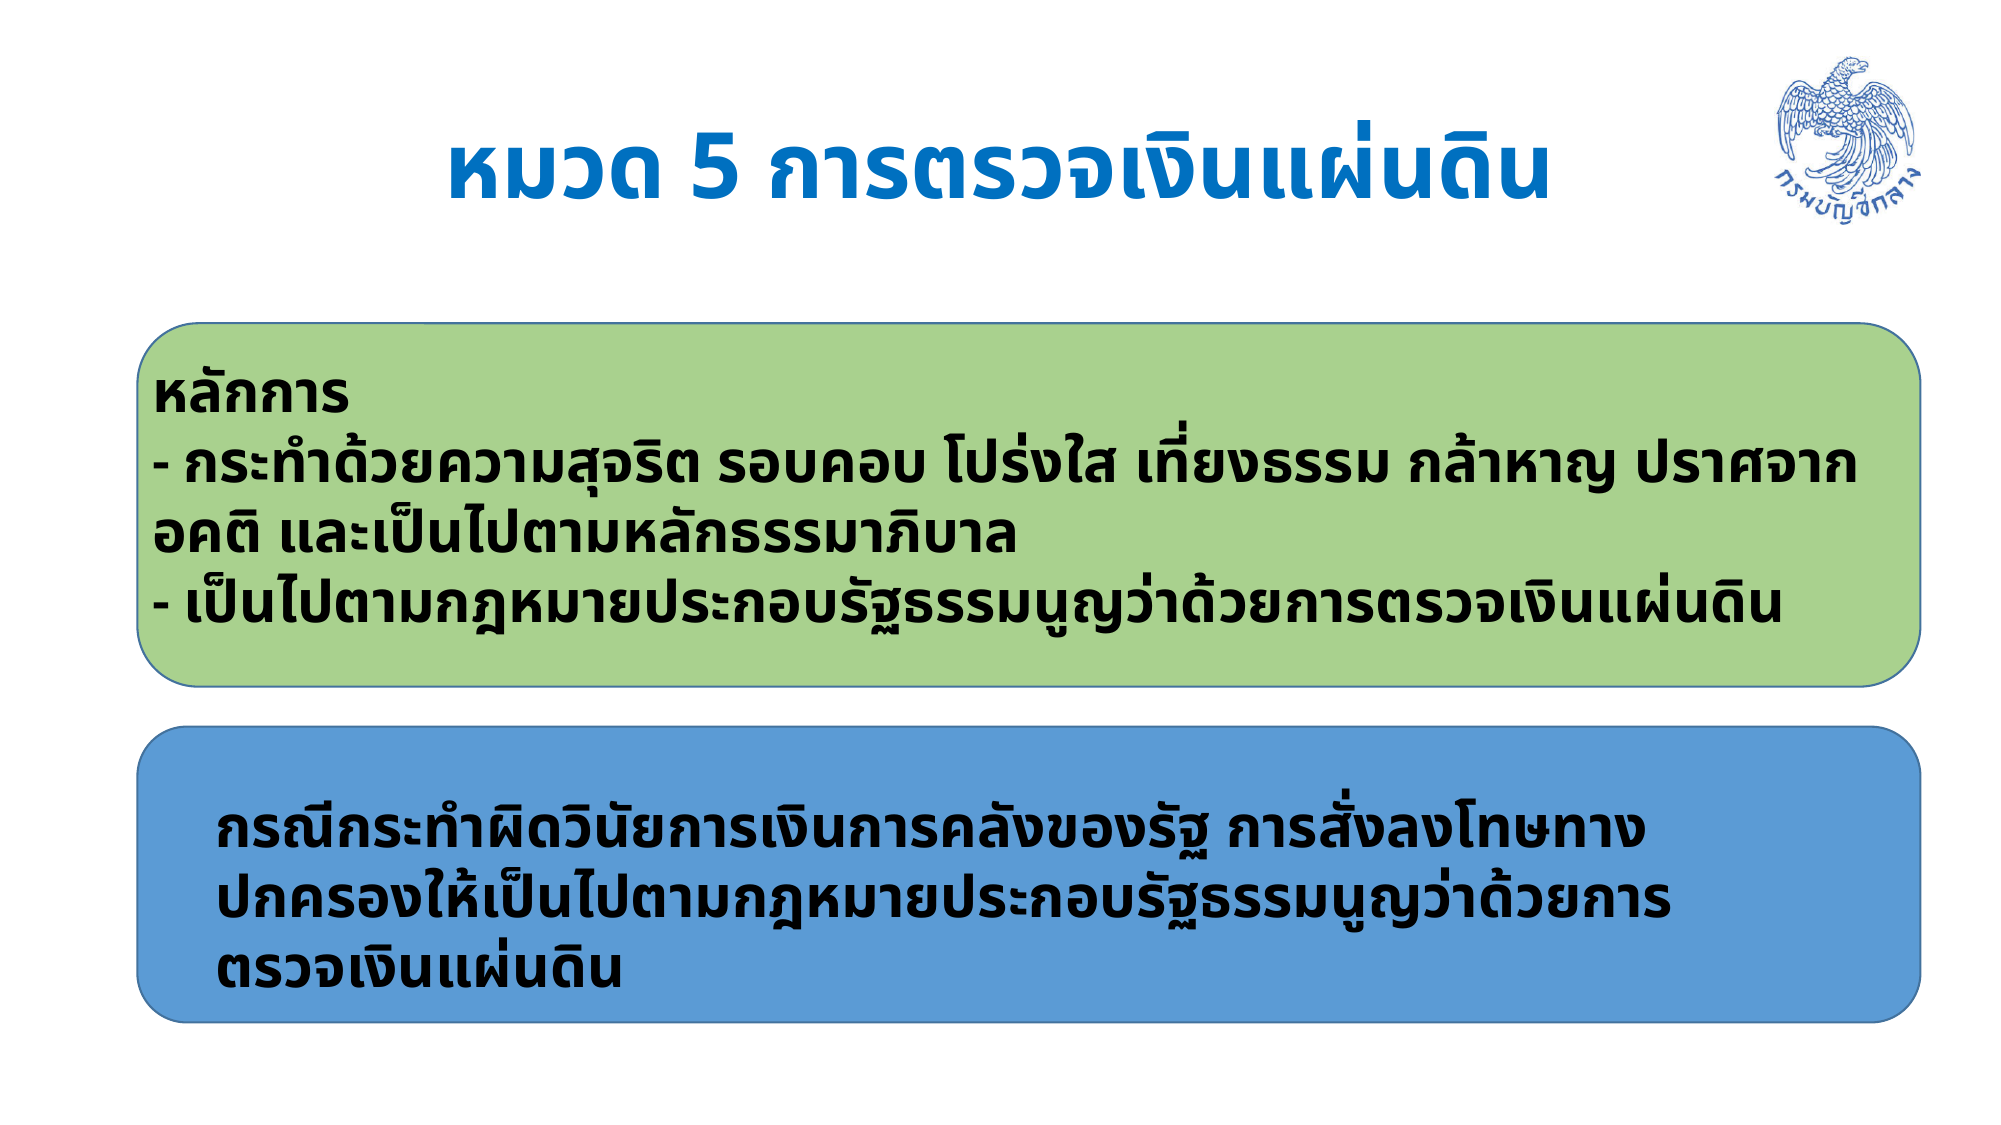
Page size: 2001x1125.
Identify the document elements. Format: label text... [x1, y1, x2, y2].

text_box [136, 725, 1922, 1024]
text_box [138, 322, 1922, 688]
picture [1774, 56, 1921, 225]
text_box กรณีกระทำผิดวินัยการเงินการคลังของรัฐ การสั่งลงโทษทางปกครองให้เป็นไปตามกฎหมายประกอบรัฐธรรมนูญว่าด้วยการตรวจเงินแผ่นดิน [200, 781, 1805, 1007]
text_box หลักการ - กระทำด้วยความสุจริต รอบคอบ โปร่งใส เที่ยงธรรม กล้าหาญ ปราศจากอคติ และเป็นไปตามหลักธรรมาภิบาล - เป็นไปตามกฎหมายประกอบรัฐธรรมนูญว่าด้วยการตรวจเงินแผ่นดิน [137, 346, 1889, 642]
title หมวด 5 การตรวจเงินแผ่นดิน [137, 59, 1863, 278]
